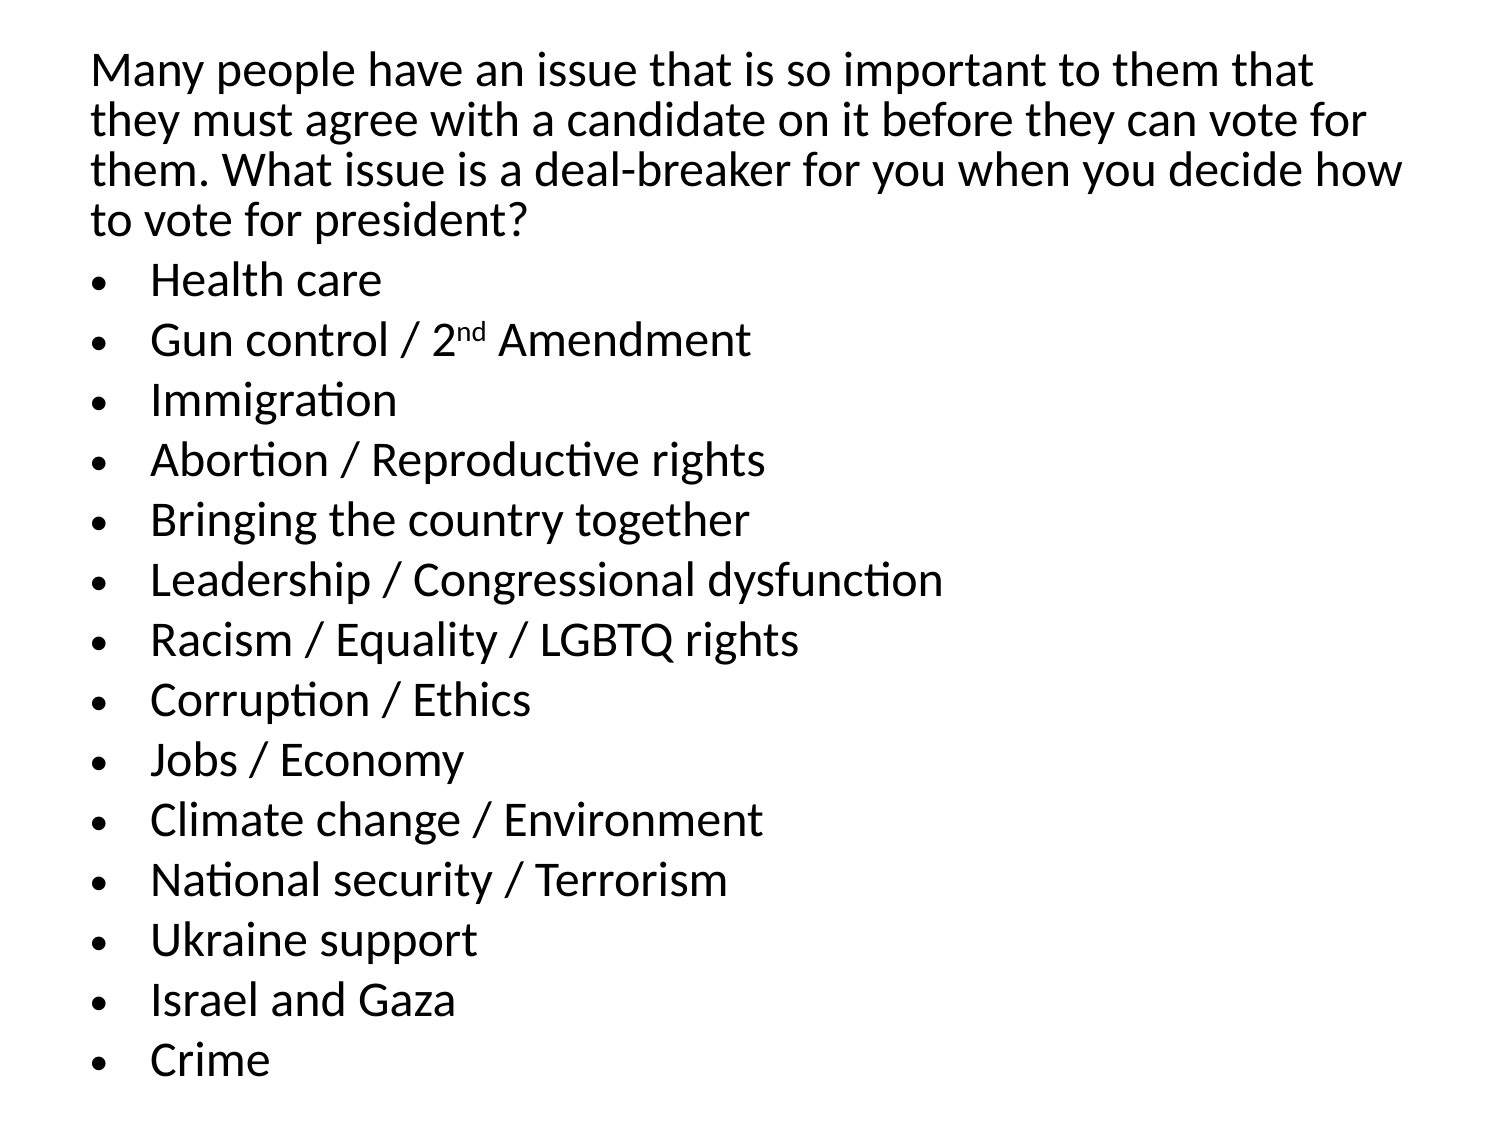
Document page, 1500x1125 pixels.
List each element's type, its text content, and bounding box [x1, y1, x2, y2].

list Many people have an issue that is so important to them that they must agree with a candidate on it before they can vote for them. What issue is a deal-breaker for you when you decide how to vote for president? Health care Gun control / 2nd Amendment Immigration Abortion / Reproductive rights Bringing the country together Leadership / Congressional dysfunction Racism / Equality / LGBTQ rights Corruption / Ethics Jobs / Economy Climate change / Environment National security / Terrorism Ukraine support Israel and Gaza Crime [75, 41, 1425, 1099]
